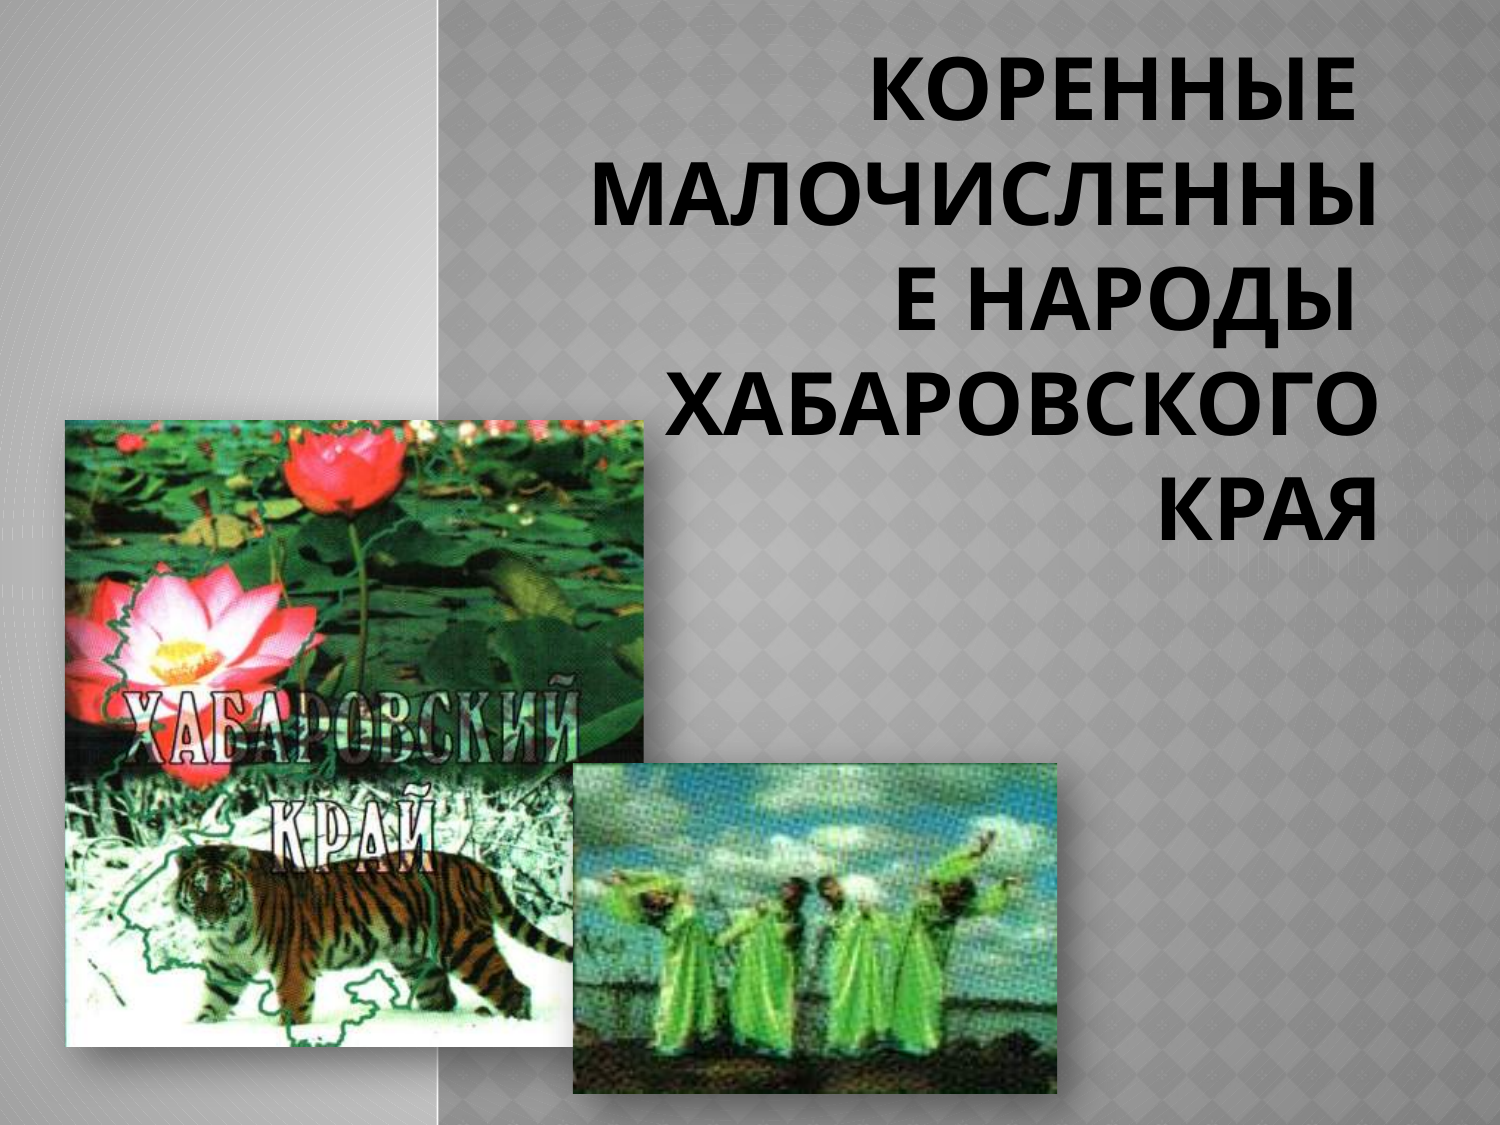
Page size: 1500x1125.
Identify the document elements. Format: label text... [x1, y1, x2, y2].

title Коренные малочисленные народы хабаровского края [552, 87, 1390, 558]
picture [64, 420, 1058, 1095]
